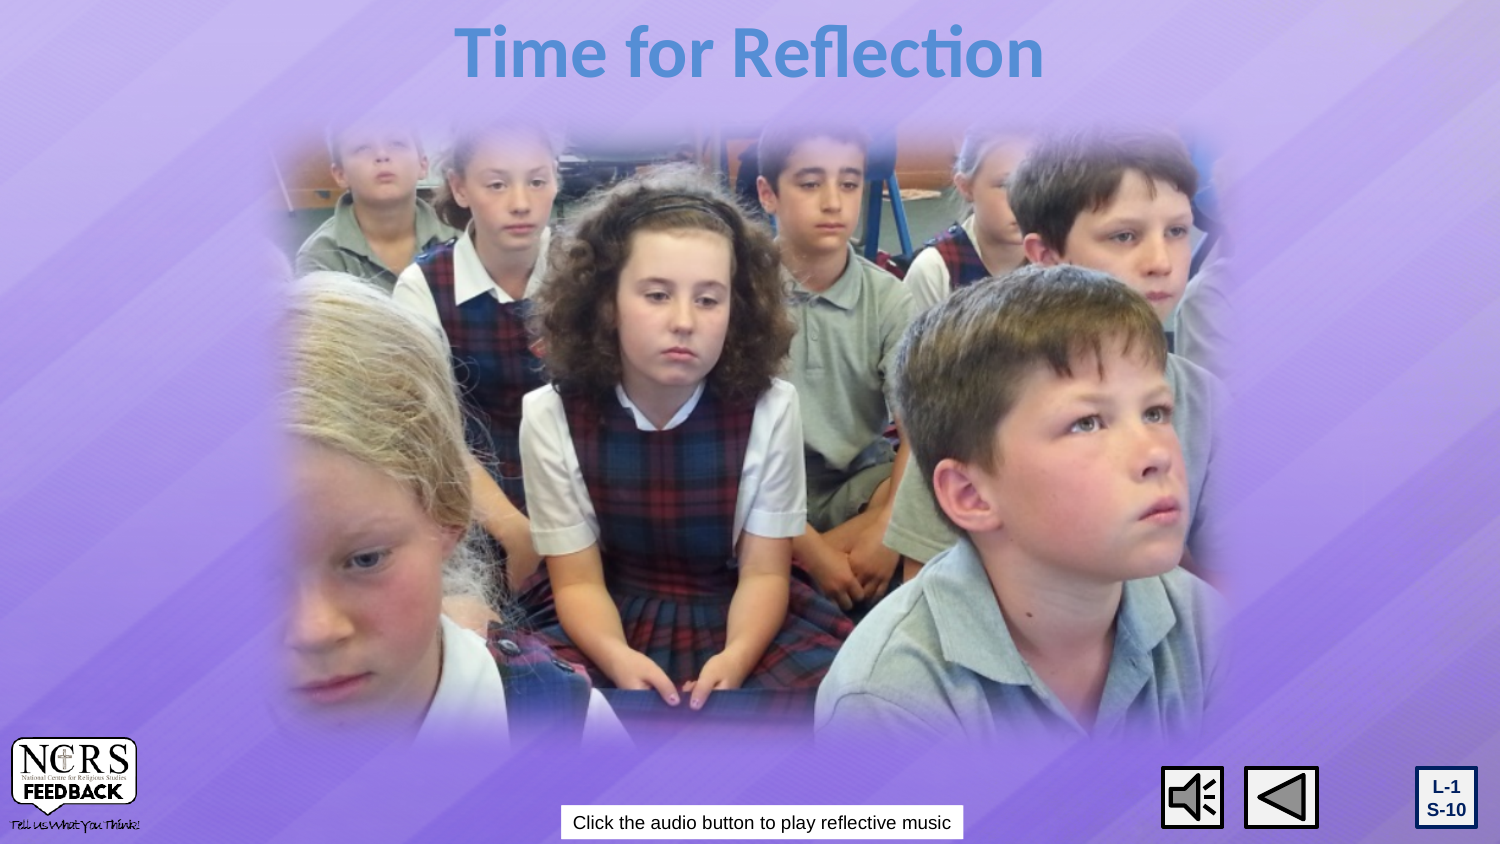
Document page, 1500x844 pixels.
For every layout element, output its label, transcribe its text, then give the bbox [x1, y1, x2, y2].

text_box [1254, 766, 1319, 829]
picture [0, 0, 1500, 844]
text_box L-1 S-10 [1417, 767, 1477, 827]
